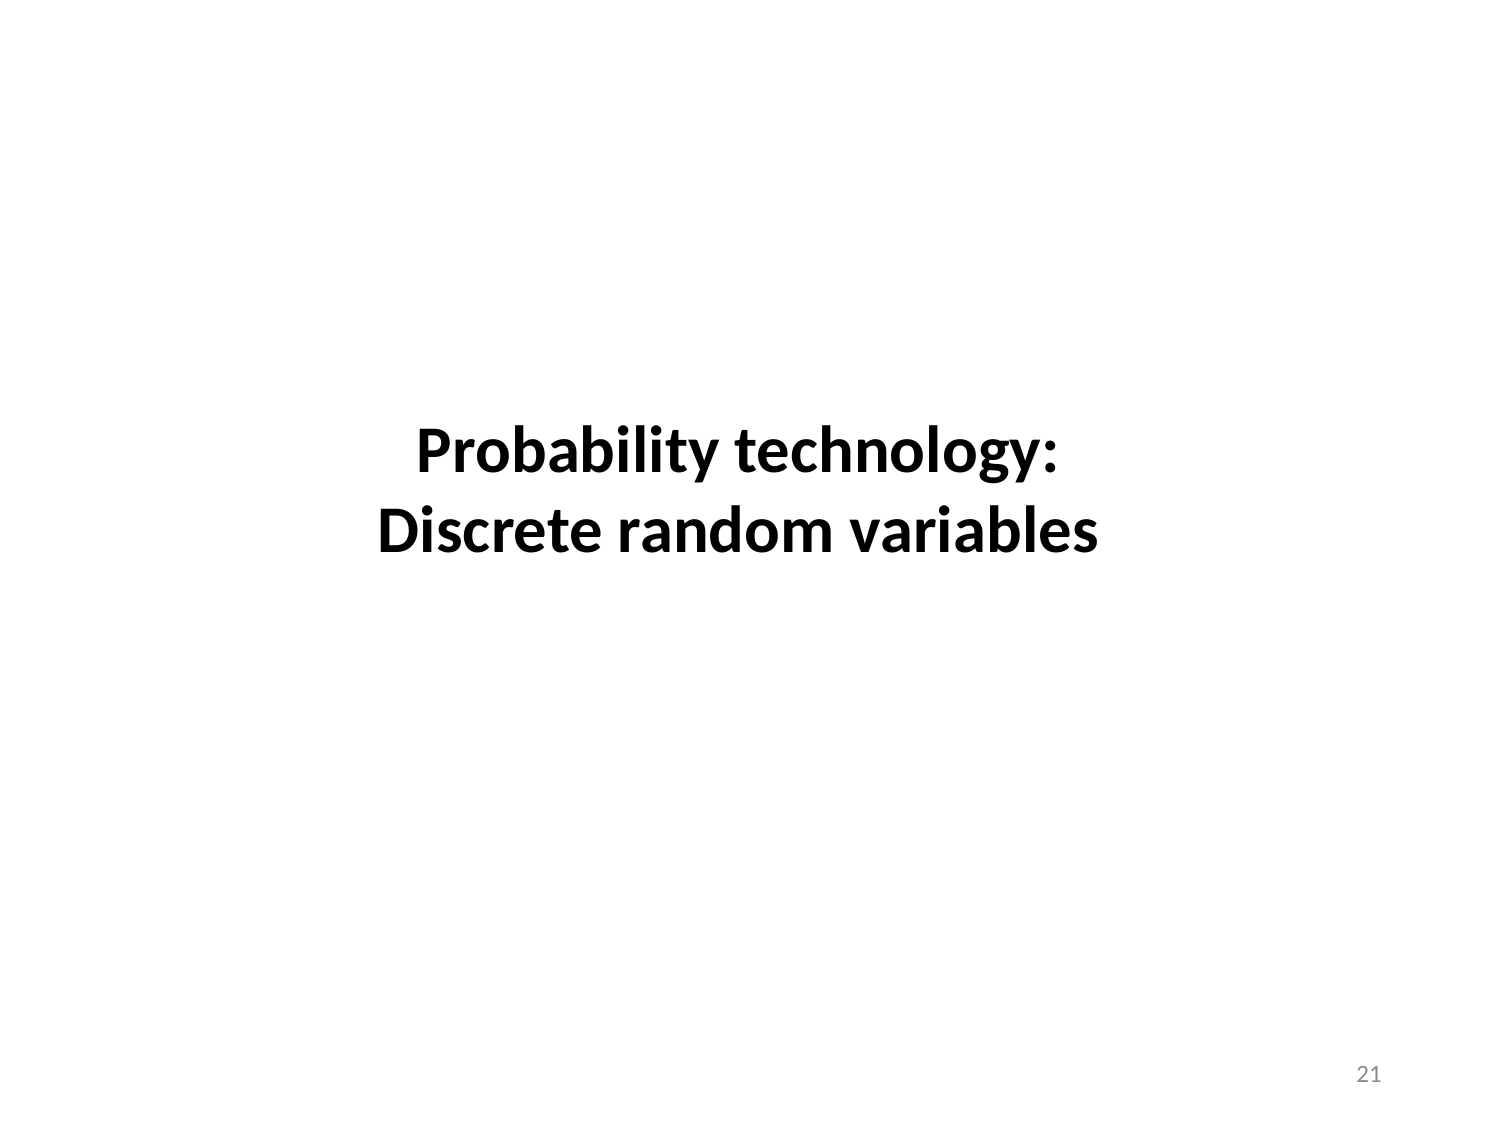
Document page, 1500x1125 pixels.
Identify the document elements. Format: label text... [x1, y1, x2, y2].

slide_number 21 [1059, 1042, 1397, 1103]
text_box Probability technology: Discrete random variables [164, 398, 1313, 574]
